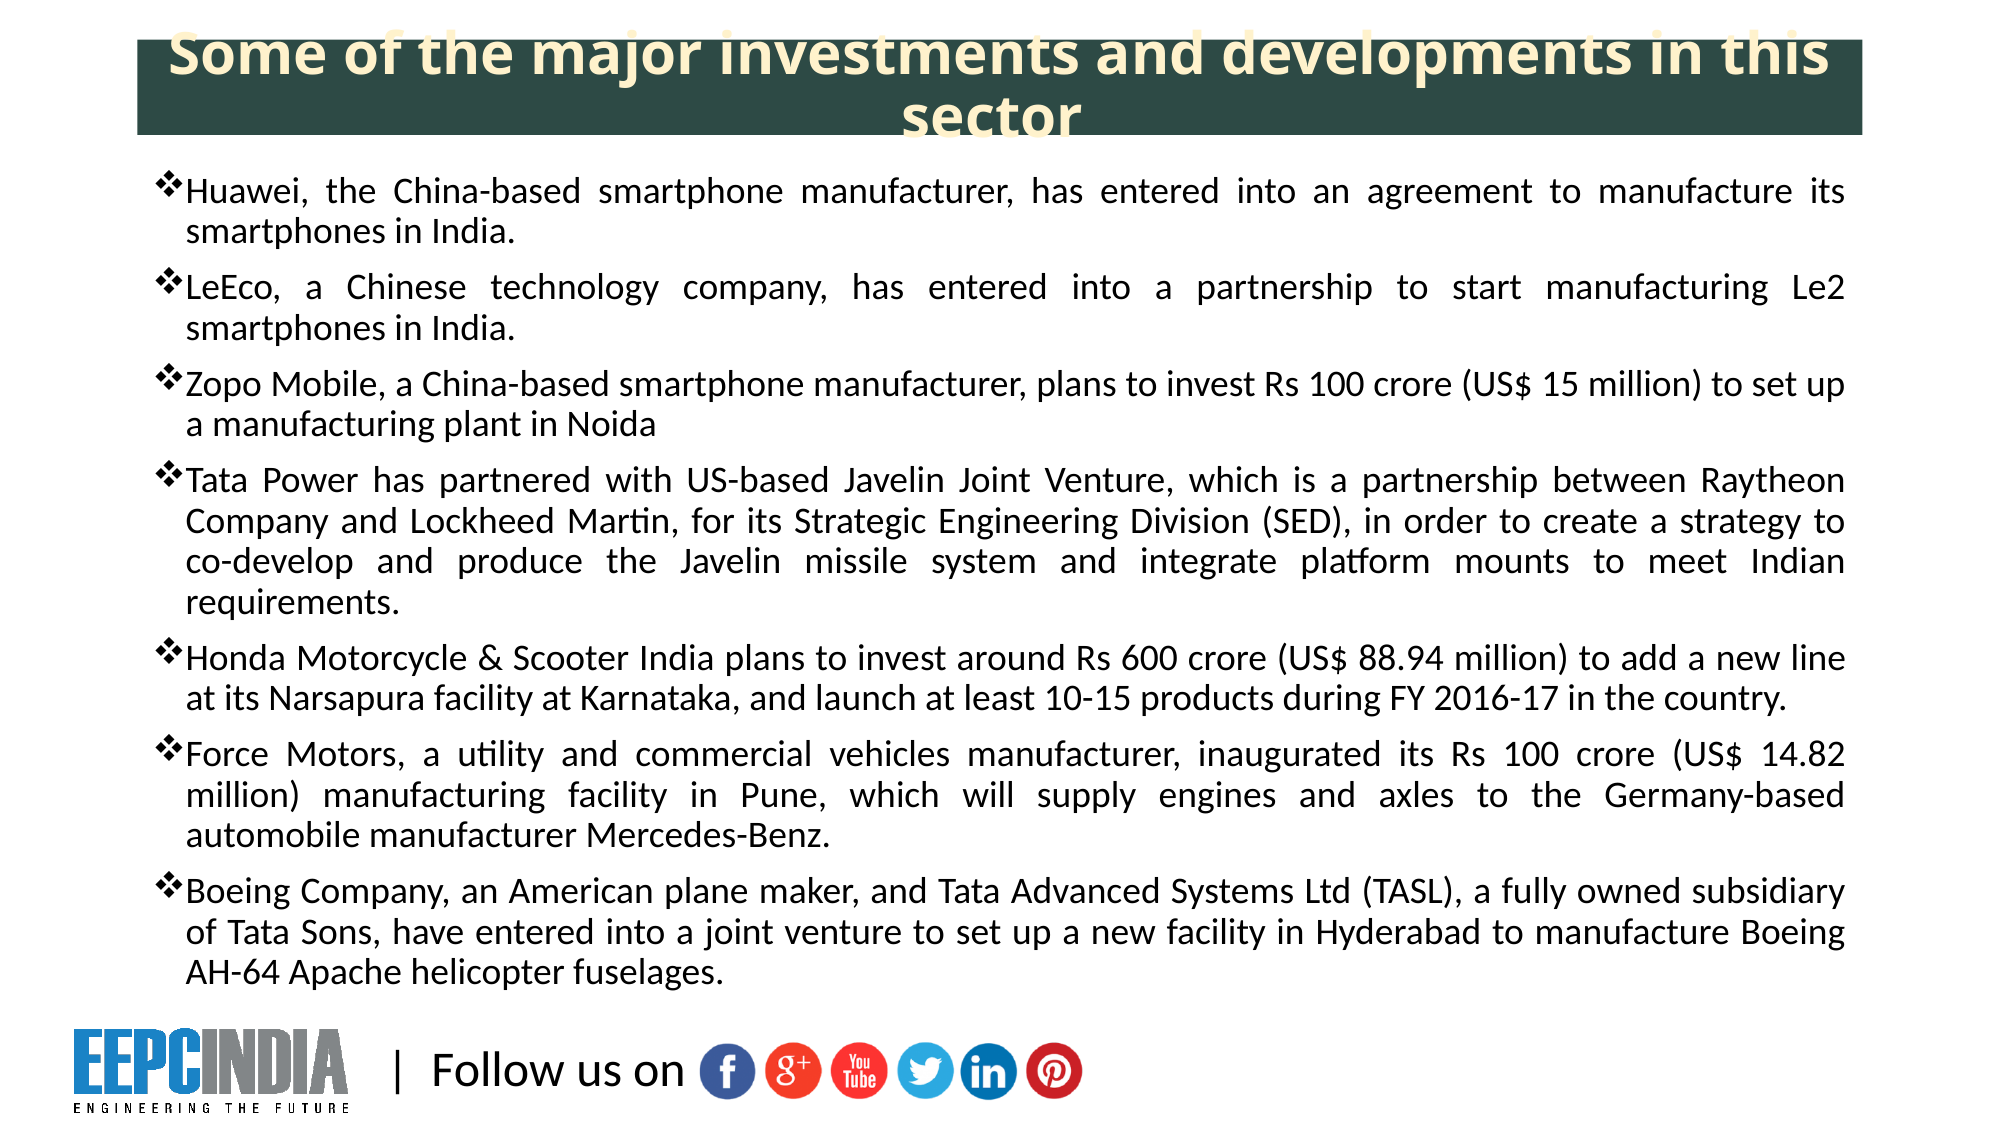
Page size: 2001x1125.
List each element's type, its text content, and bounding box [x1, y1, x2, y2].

picture [694, 1040, 1087, 1101]
list Huawei, the China-based smartphone manufacturer, has entered into an agreement to manufacture its smartphones in India. LeEco, a Chinese technology company, has entered into a partnership to start manufacturing Le2 smartphones in India. Zopo Mobile, a China-based smartphone manufacturer, plans to invest Rs 100 crore (US$ 15 million) to set up a manufacturing plant in Noida Tata Power has partnered with US-based Javelin Joint Venture, which is a partnership between Raytheon Company and Lockheed Martin, for its Strategic Engineering Division (SED), in order to create a strategy to co-develop and produce the Javelin missile system and integrate platform mounts to meet Indian requirements. Honda Motorcycle & Scooter India plans to invest around Rs 600 crore (US$ 88.94 million) to add a new line at its Narsapura facility at Karnataka, and launch at least 10-15 products during FY 2016-17 in the country. Force Motors, a utility and commercial vehicles manufacturer, inaugurated its Rs 100 crore (US$ 14.82 million) manufacturing facility in Pune, which will supply engines and axles to the Germany-based automobile manufacturer Mercedes-Benz. Boeing Company, an American plane maker, and Tata Advanced Systems Ltd (TASL), a fully owned subsidiary of Tata Sons, have entered into a joint venture to set up a new facility in Hyderabad to manufacture Boeing AH-64 Apache helicopter fuselages. [137, 163, 1863, 1014]
title Some of the major investments and developments in this sector [137, 39, 1863, 135]
picture [74, 1028, 348, 1113]
